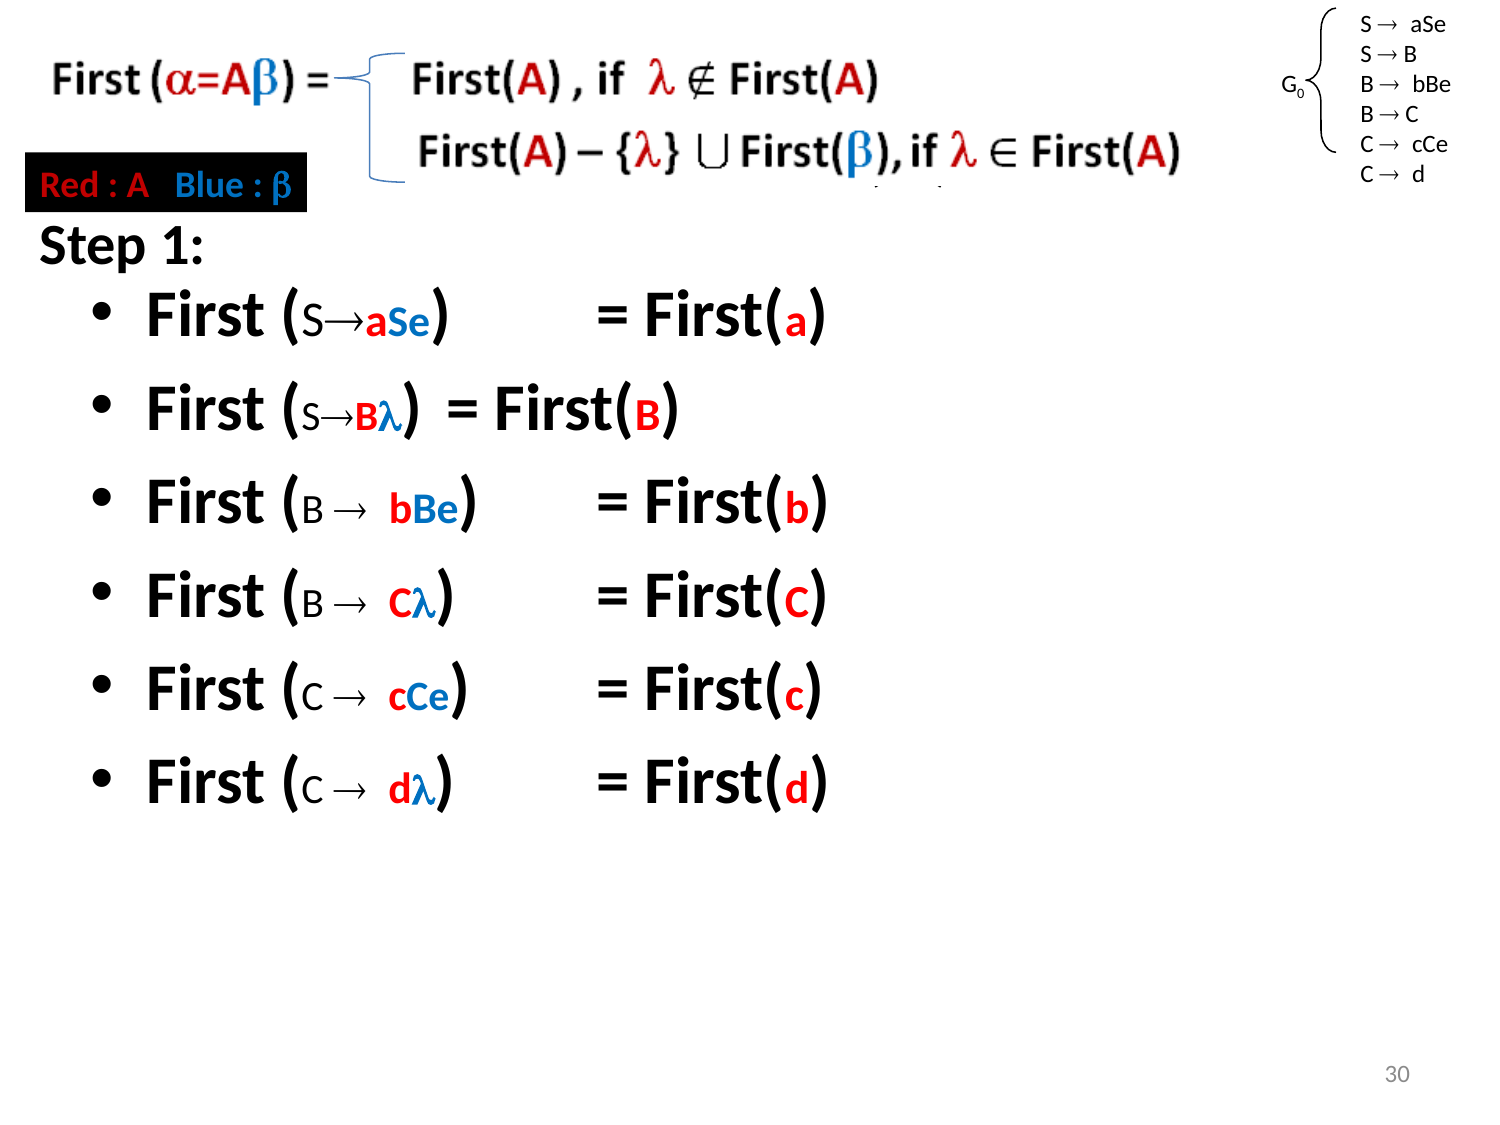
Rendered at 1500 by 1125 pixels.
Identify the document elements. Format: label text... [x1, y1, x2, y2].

text_box Step 1: [24, 199, 221, 284]
text_box Red : A Blue :  [25, 152, 307, 213]
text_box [1265, 0, 1467, 198]
title First Set (2) [221, 45, 1425, 233]
slide_number 30 [1074, 1042, 1425, 1103]
list First (SaSe) = First(a) First (SB) = First(B) First (B  bBe) = First(b) First (B  C) = First(C) First (C  cCe) = First(c) First (C  d) = First(d) [75, 262, 1500, 1005]
picture [46, 46, 1196, 187]
